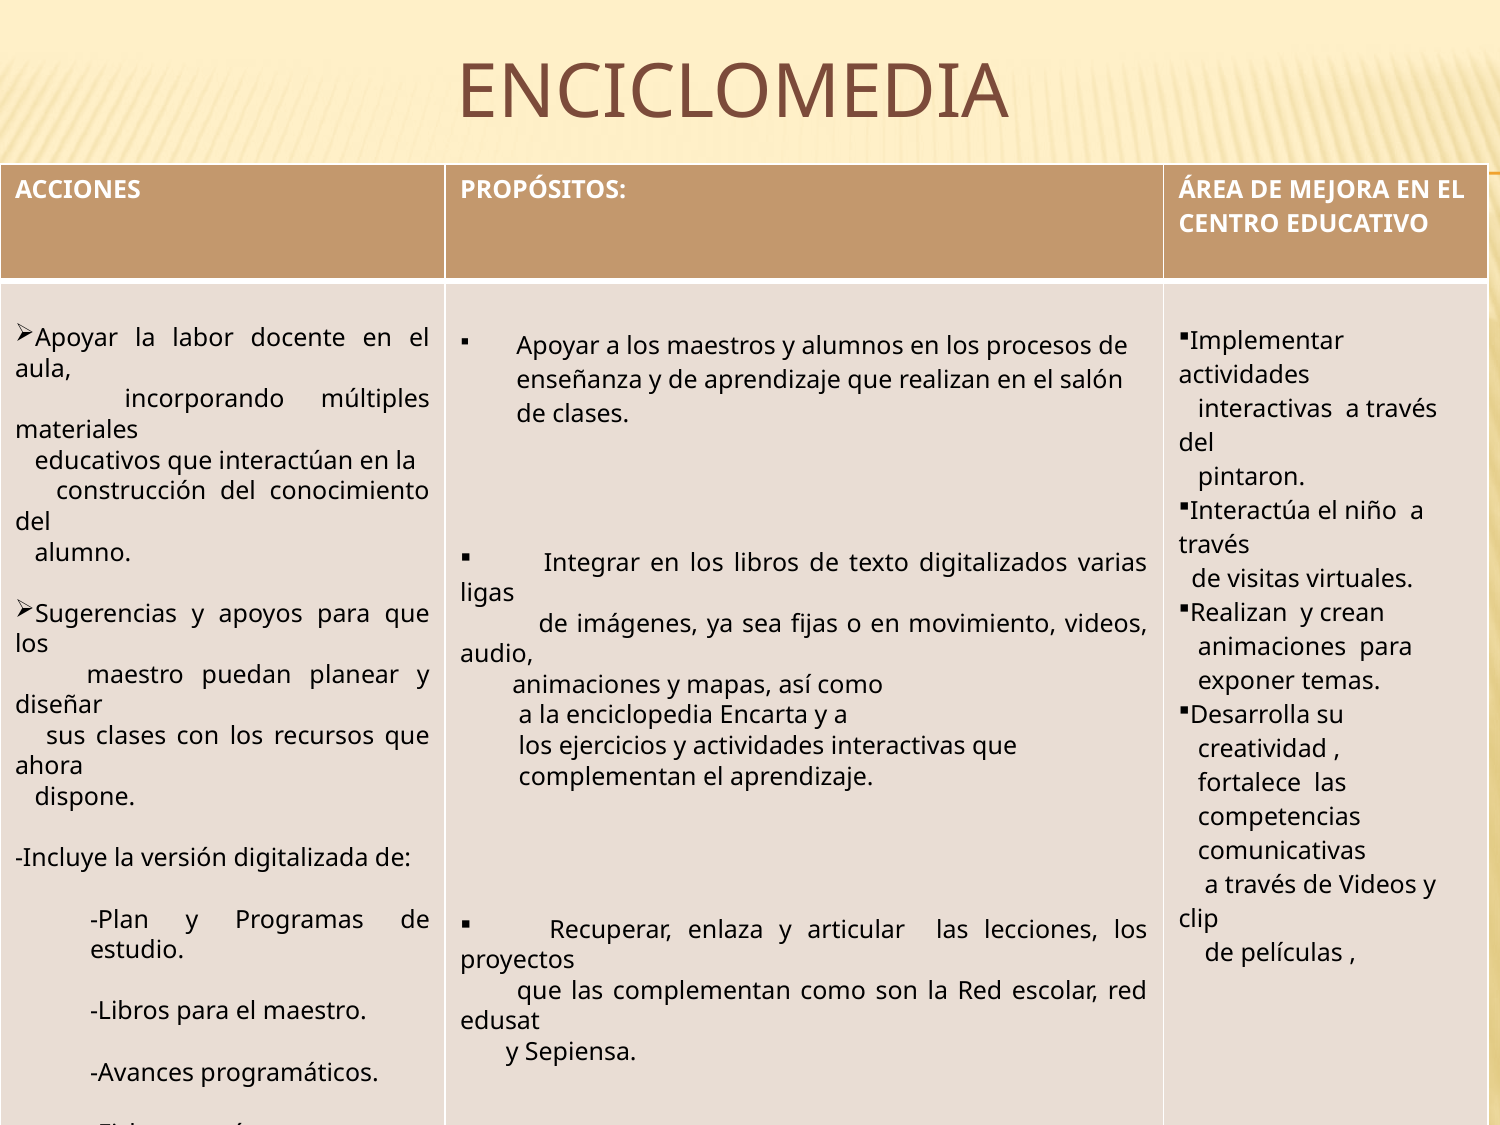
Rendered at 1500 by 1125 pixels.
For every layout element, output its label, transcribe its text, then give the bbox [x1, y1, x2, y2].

table_header PROPÓSITOS: [446, 165, 1163, 278]
table_cell Apoyar la labor docente en el aula, incorporando múltiples materiales educativos que interactúan en la construcción del conocimiento del alumno. Sugerencias y apoyos para que los maestro puedan planear y diseñar sus clases con los recursos que ahora dispone. -Incluye la versión digitalizada de: -Plan y Programas de estudio. -Libros para el maestro. -Avances programáticos. -Ficheros, así como cursos y talleres para el desarrollo profesional. [1, 284, 444, 1125]
table_cell Implementar actividades interactivas a través del pintaron. Interactúa el niño a través de visitas virtuales. Realizan y crean animaciones para exponer temas. Desarrolla su creatividad , fortalece las competencias comunicativas a través de Videos y clip de películas , [1164, 284, 1487, 1125]
table_header ÁREA DE MEJORA EN EL CENTRO EDUCATIVO [1164, 165, 1487, 278]
table_cell Apoyar a los maestros y alumnos en los procesos de enseñanza y de aprendizaje que realizan en el salón de clases. Integrar en los libros de texto digitalizados varias ligas de imágenes, ya sea fijas o en movimiento, videos, audio, animaciones y mapas, así como a la enciclopedia Encarta y a los ejercicios y actividades interactivas que complementan el aprendizaje. Recuperar, enlaza y articular las lecciones, los proyectos que las complementan como son la Red escolar, red edusat y Sepiensa. [446, 284, 1163, 1125]
table_header ACCIONES [1, 165, 444, 278]
title ENCICLOMEDIA [58, 0, 1409, 163]
